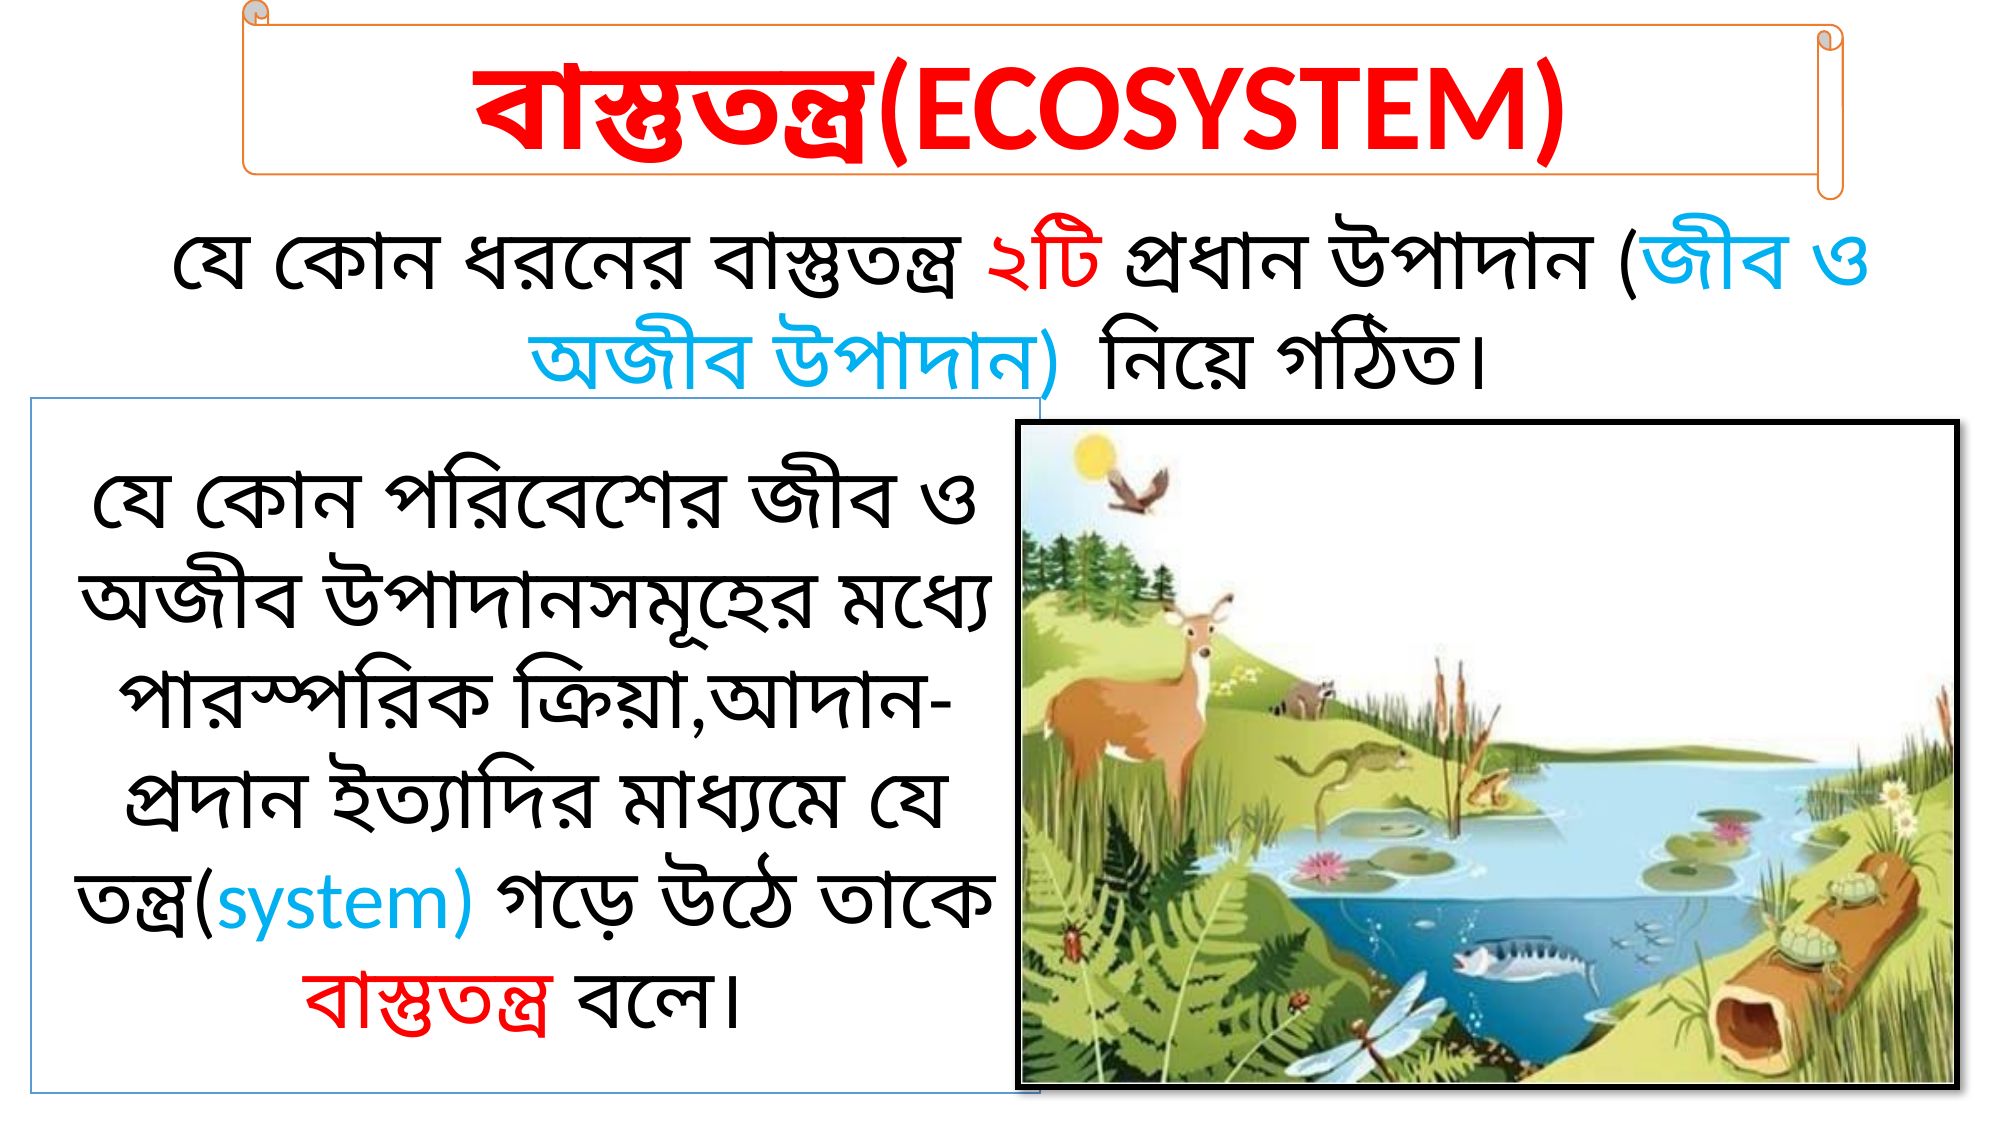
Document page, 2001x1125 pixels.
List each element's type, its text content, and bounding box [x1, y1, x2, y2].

text_box যে কোন পরিবেশের জীব ও অজীব উপাদানসমূহের মধ্যে পারস্পরিক ক্রিয়া,আদান-প্রদান ইত্যাদির মাধ্যমে যে তন্ত্র(system) গড়ে উঠে তাকে বাস্তুতন্ত্র বলে। [30, 397, 1041, 1094]
text_box যে কোন ধরনের বাস্তুতন্ত্র ২টি প্রধান উপাদান (জীব ও অজীব উপাদান) নিয়ে গঠিত। [73, 199, 1969, 414]
picture [1020, 424, 1955, 1085]
text_box বাস্তুতন্ত্র(ECOSYSTEM) [242, 0, 1844, 199]
